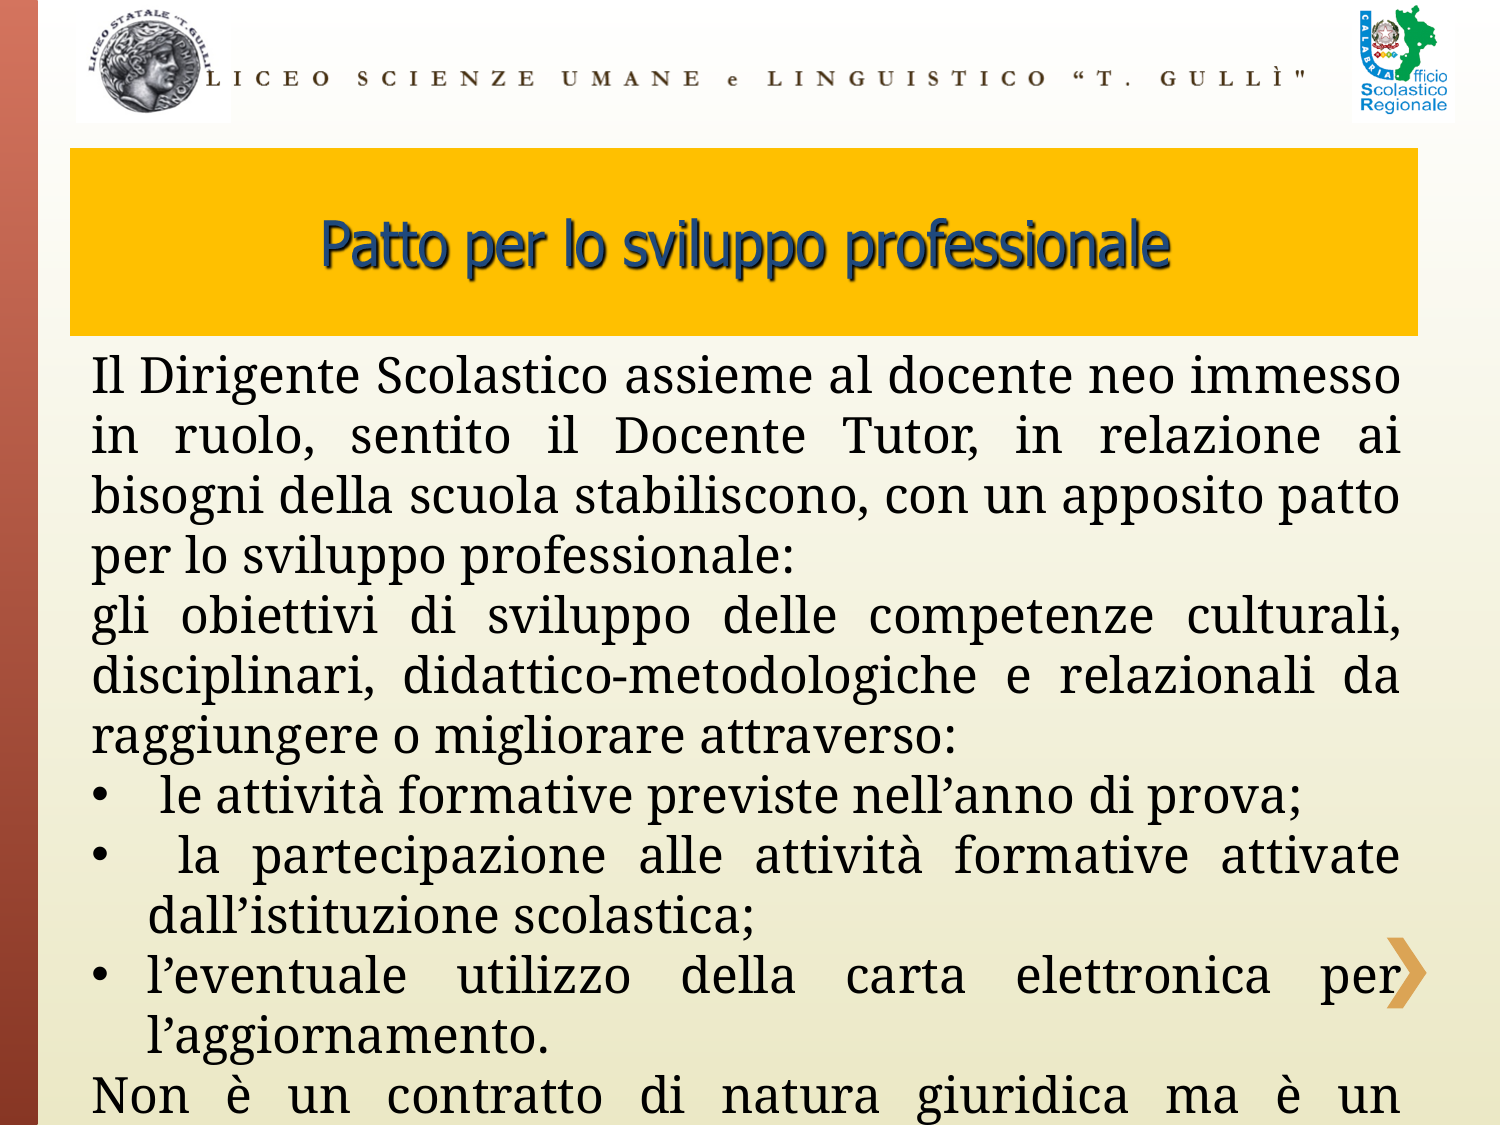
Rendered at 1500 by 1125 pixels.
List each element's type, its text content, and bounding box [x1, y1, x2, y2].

picture [70, 148, 1418, 337]
text_box Il Dirigente Scolastico assieme al docente neo immesso in ruolo, sentito il Docente Tutor, in relazione ai bisogni della scuola stabiliscono, con un apposito patto per lo sviluppo professionale: gli obiettivi di sviluppo delle competenze culturali, disciplinari, didattico-metodologiche e relazionali da raggiungere o migliorare attraverso: le attività formative previste nell’anno di prova; la partecipazione alle attività formative attivate dall’istituzione scolastica; l’eventuale utilizzo della carta elettronica per l’aggiornamento. Non è un contratto di natura giuridica ma è un impegno etico –professionale. [76, 341, 1418, 1125]
picture [76, 0, 1349, 124]
picture [1351, 0, 1455, 124]
